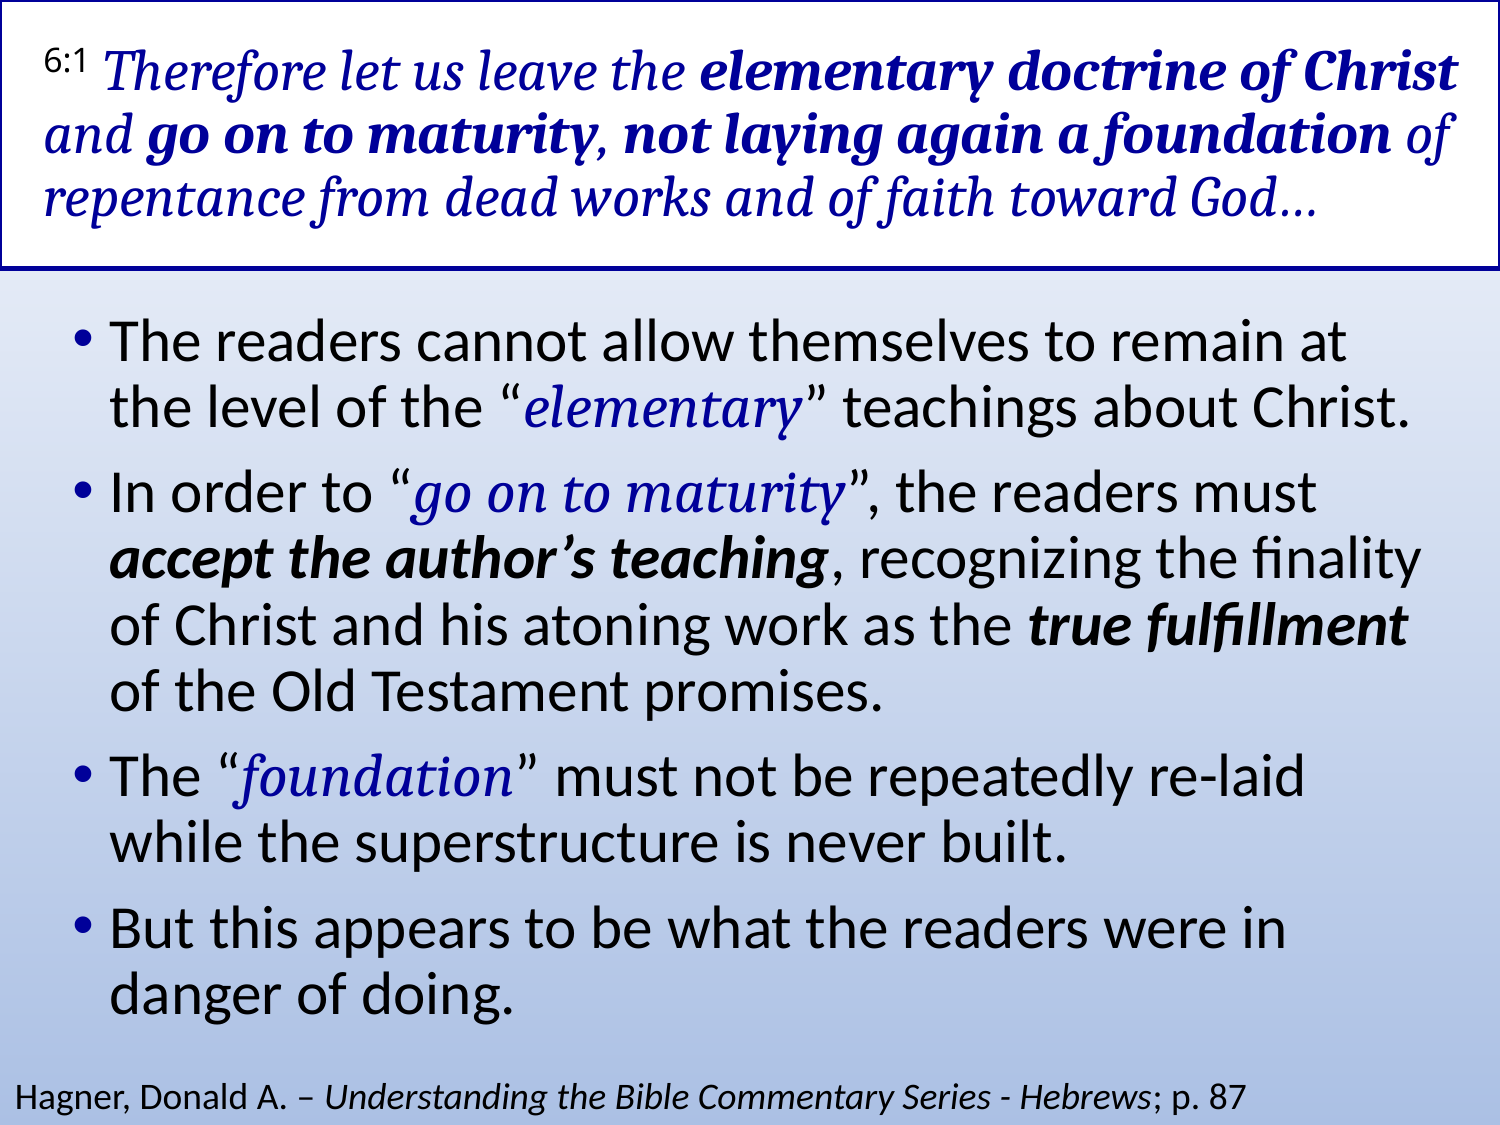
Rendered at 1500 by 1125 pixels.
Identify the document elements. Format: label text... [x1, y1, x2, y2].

text_box Hagner, Donald A. – Understanding the Bible Commentary Series - Hebrews; p. 87 [0, 1064, 1500, 1125]
title 6:1 Therefore let us leave the elementary doctrine of Christ and go on to maturity, not laying again a foundation of repentance from dead works and of faith toward God… [0, 0, 1500, 269]
list The readers cannot allow themselves to remain at the level of the “elementary” teachings about Christ. In order to “go on to maturity”, the readers must accept the author’s teaching, recognizing the finality of Christ and his atoning work as the true fulfillment of the Old Testament promises. The “foundation” must not be repeatedly re-laid while the superstructure is never built. But this appears to be what the readers were in danger of doing. [57, 300, 1439, 1064]
